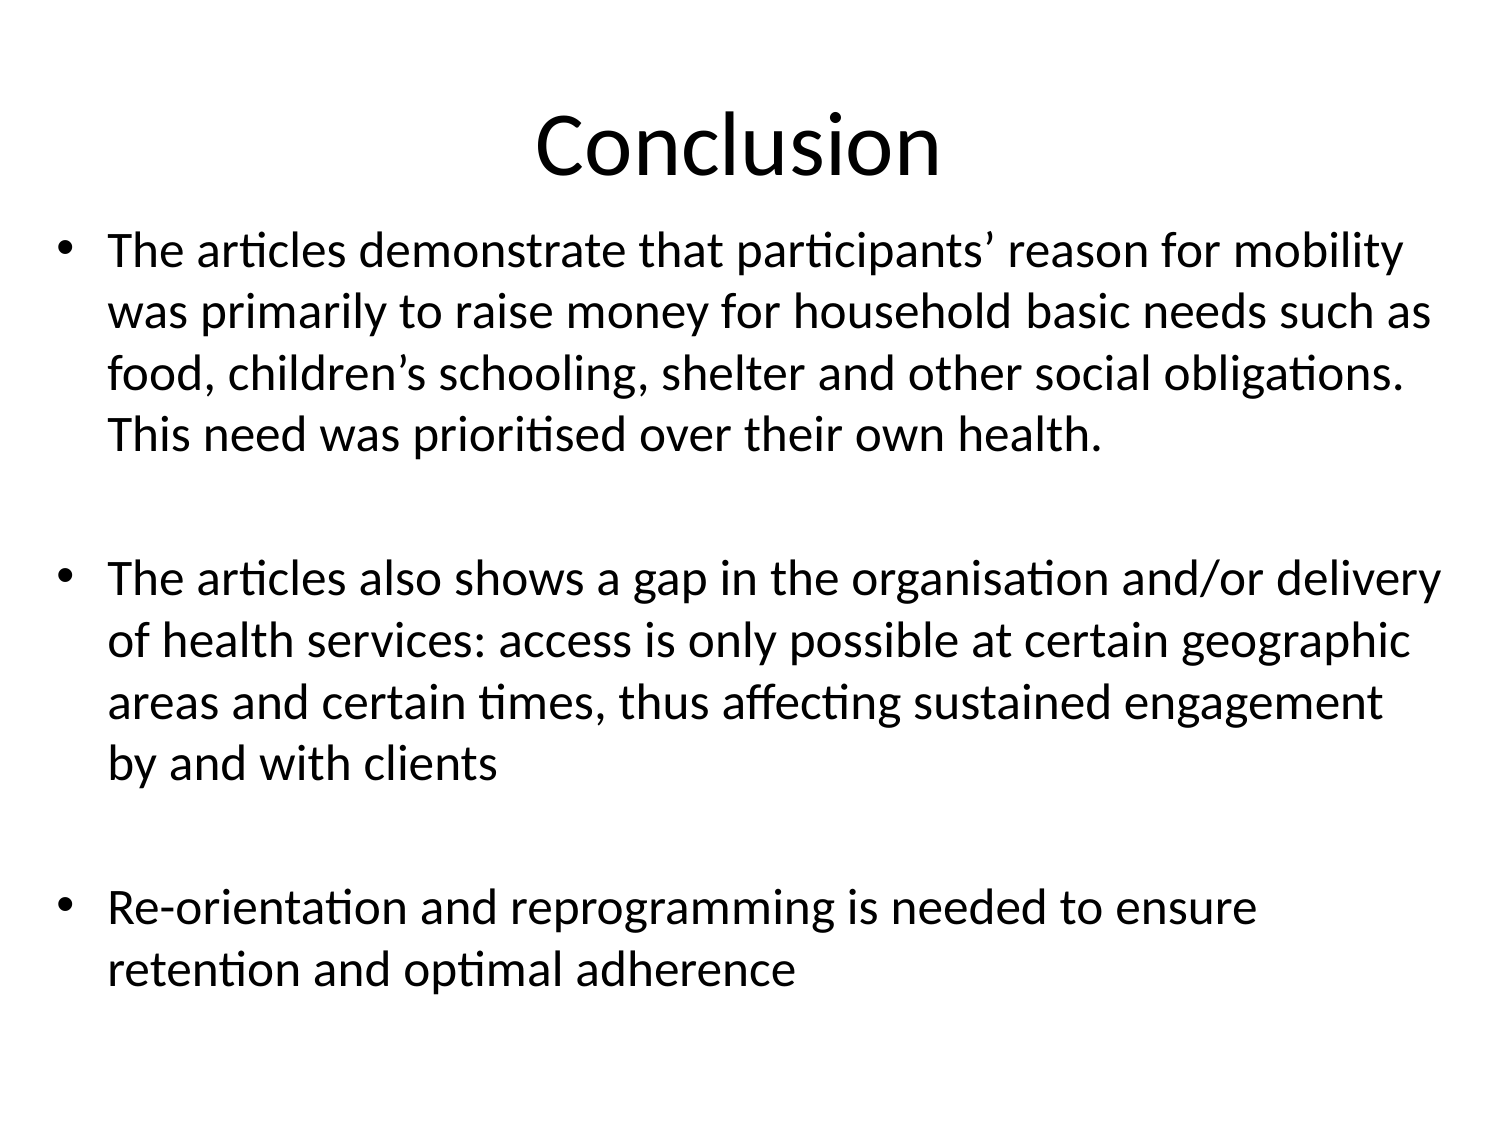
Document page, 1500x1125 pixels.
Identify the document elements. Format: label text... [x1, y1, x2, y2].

title Conclusion [75, 45, 1425, 208]
list The articles demonstrate that participants’ reason for mobility was primarily to raise money for household basic needs such as food, children’s schooling, shelter and other social obligations. This need was prioritised over their own health. The articles also shows a gap in the organisation and/or delivery of health services: access is only possible at certain geographic areas and certain times, thus affecting sustained engagement by and with clients Re-orientation and reprogramming is needed to ensure retention and optimal adherence [41, 208, 1459, 1005]
